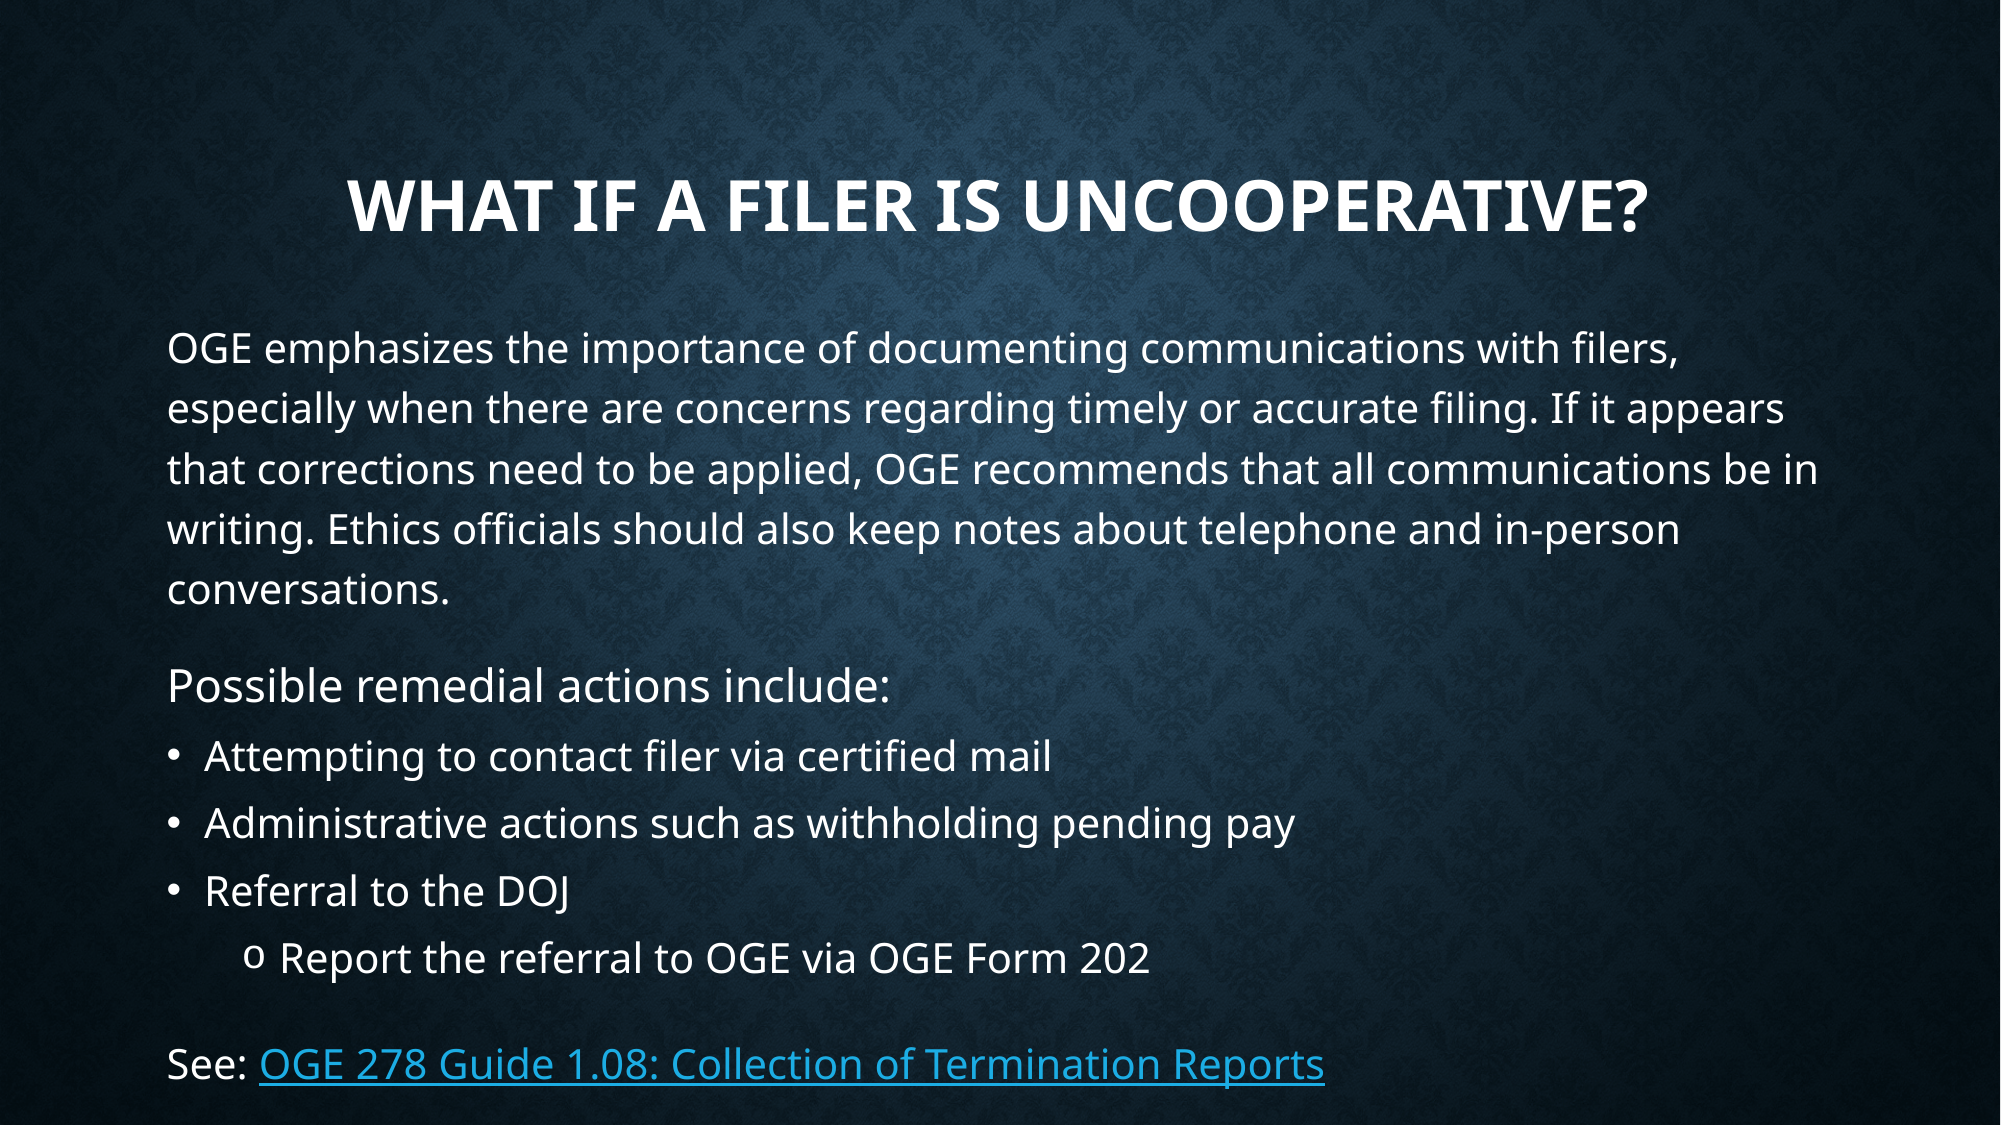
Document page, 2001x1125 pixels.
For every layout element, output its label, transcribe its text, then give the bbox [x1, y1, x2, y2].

title What if A filer is uncooperative? [149, 99, 1849, 318]
list OGE emphasizes the importance of documenting communications with filers, especially when there are concerns regarding timely or accurate filing. If it appears that corrections need to be applied, OGE recommends that all communications be in writing. Ethics officials should also keep notes about telephone and in-person conversations. Possible remedial actions include: Attempting to contact filer via certified mail Administrative actions such as withholding pending pay Referral to the DOJ Report the referral to OGE via OGE Form 202 See: OGE 278 Guide 1.08: Collection of Termination Reports [151, 304, 1851, 1125]
